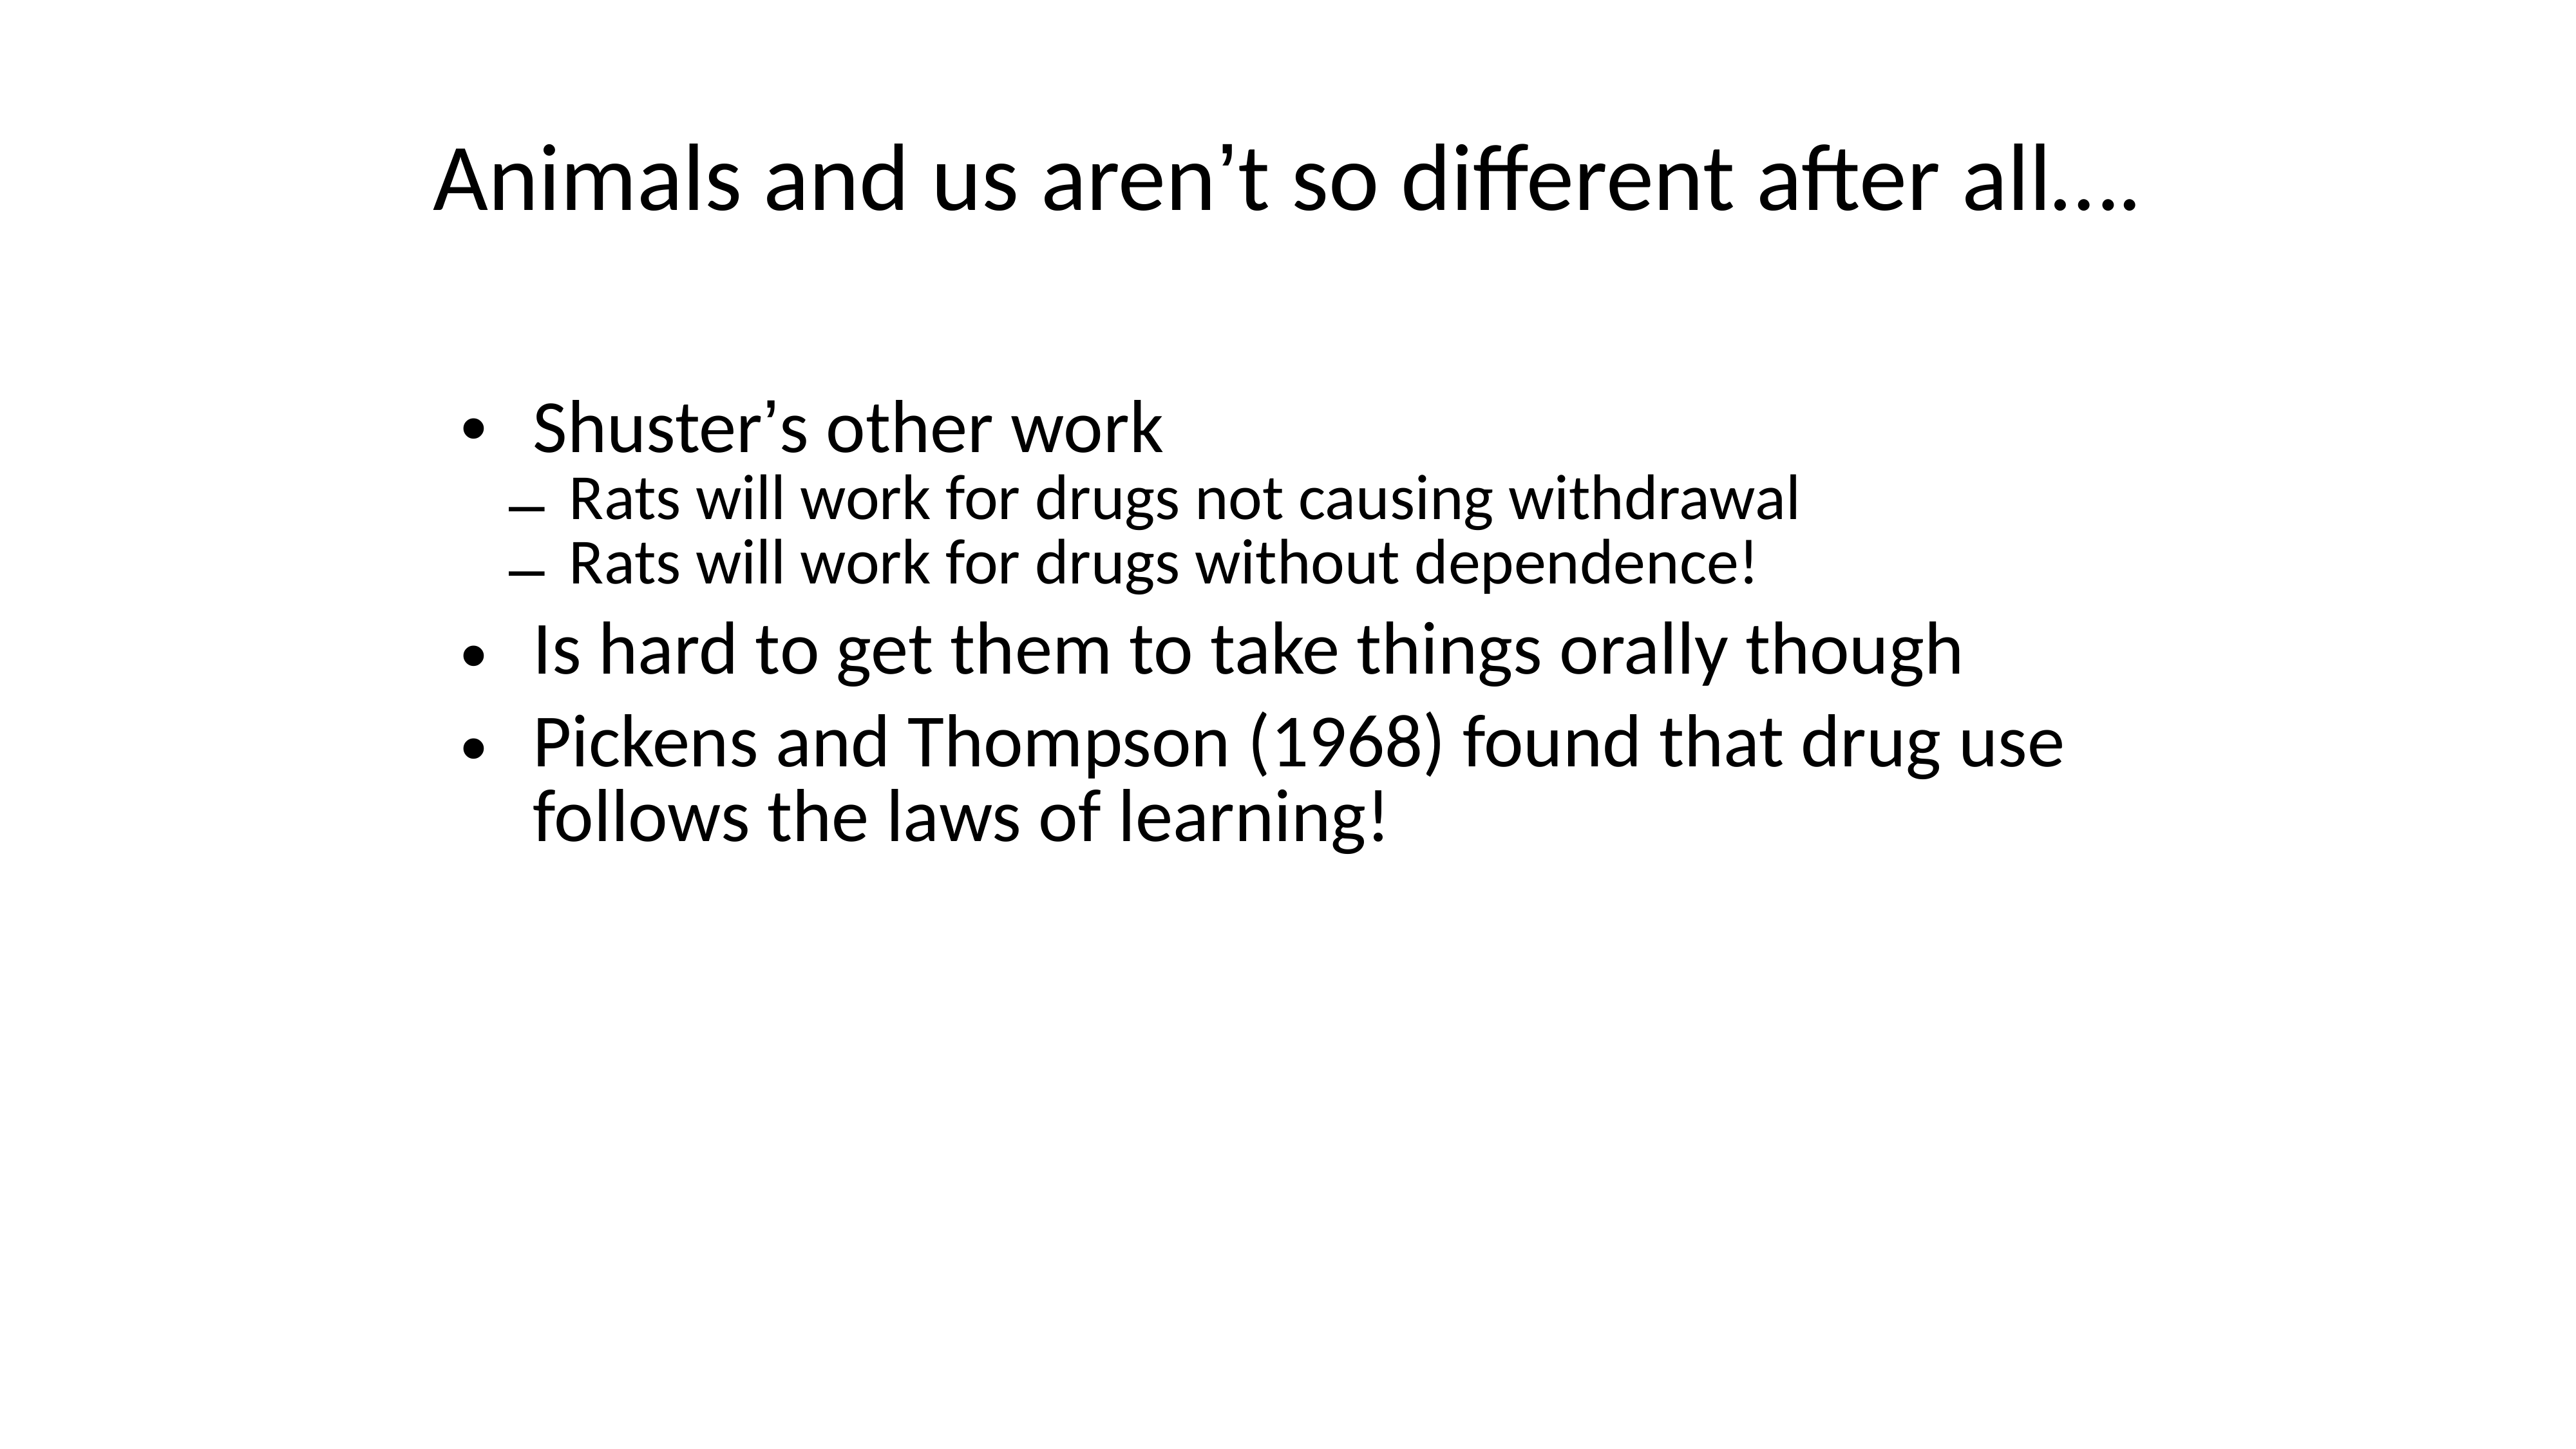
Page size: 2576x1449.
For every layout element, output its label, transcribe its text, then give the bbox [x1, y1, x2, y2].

title Animals and us aren’t so different after all…. [417, 57, 2159, 301]
list Shuster’s other work Rats will work for drugs not causing withdrawal Rats will work for drugs without dependence! Is hard to get them to take things orally though Pickens and Thompson (1968) found that drug use follows the laws of learning! [450, 374, 2187, 1167]
